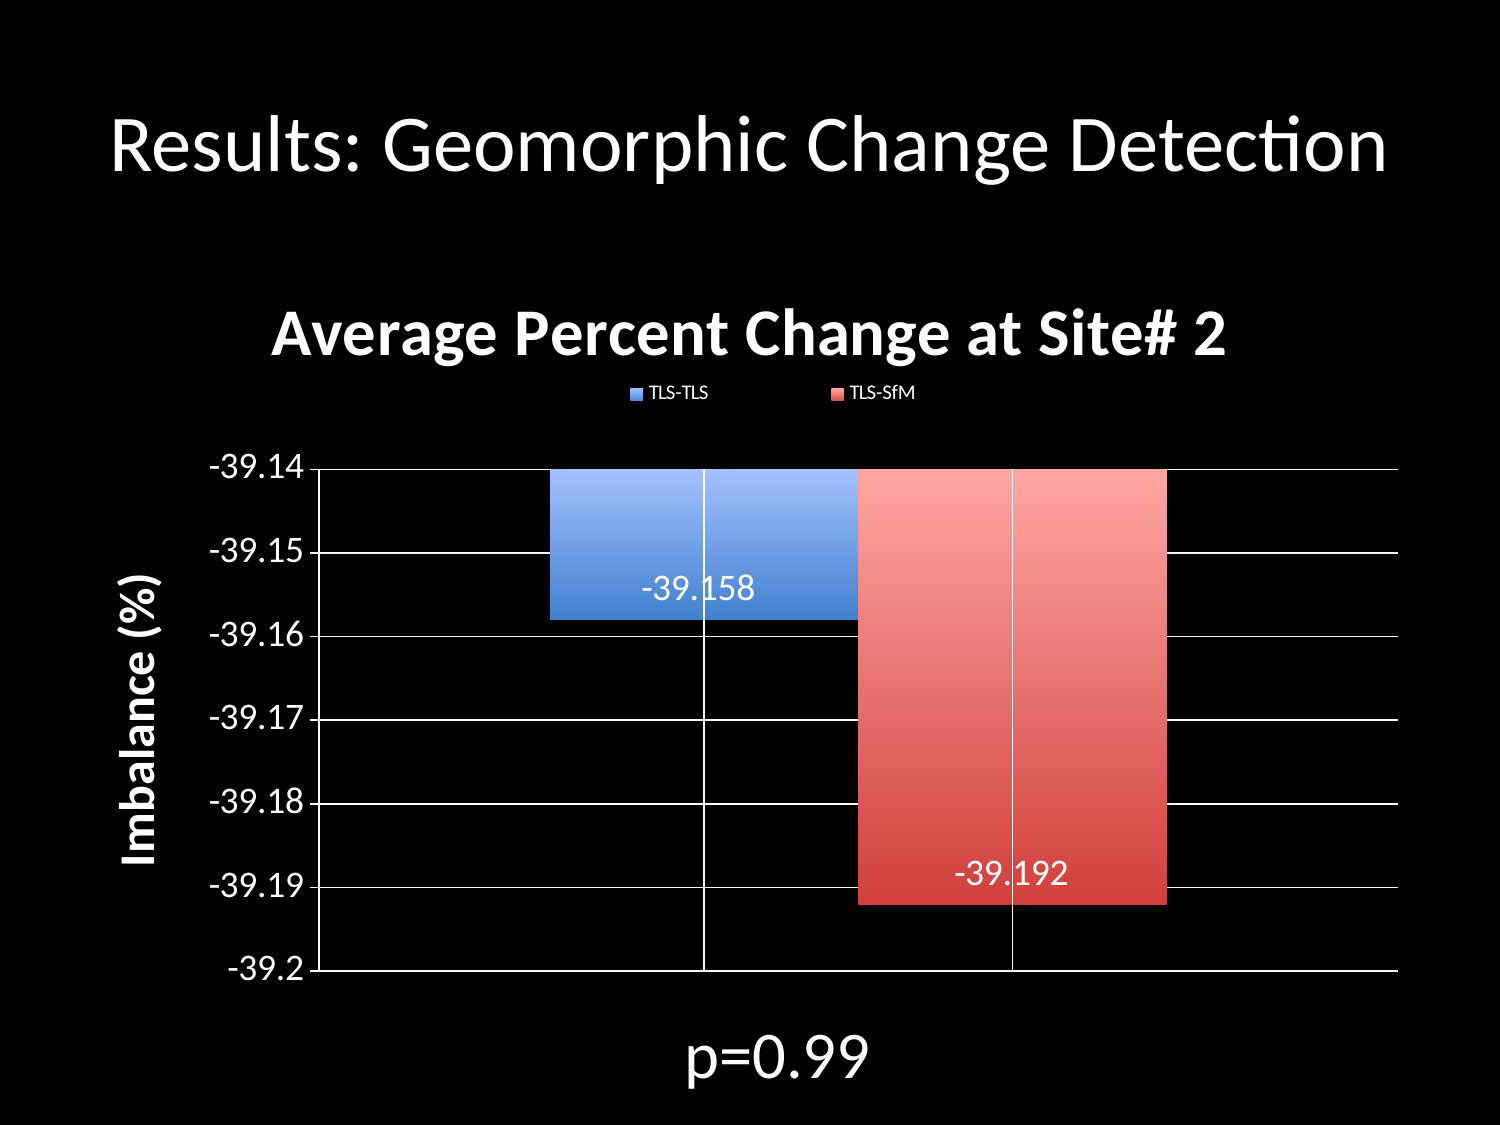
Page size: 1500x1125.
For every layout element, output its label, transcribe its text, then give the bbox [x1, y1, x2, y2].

chart [74, 262, 1426, 1006]
title Results: Geomorphic Change Detection [75, 45, 1425, 233]
text_box p=0.99 [669, 1014, 911, 1100]
